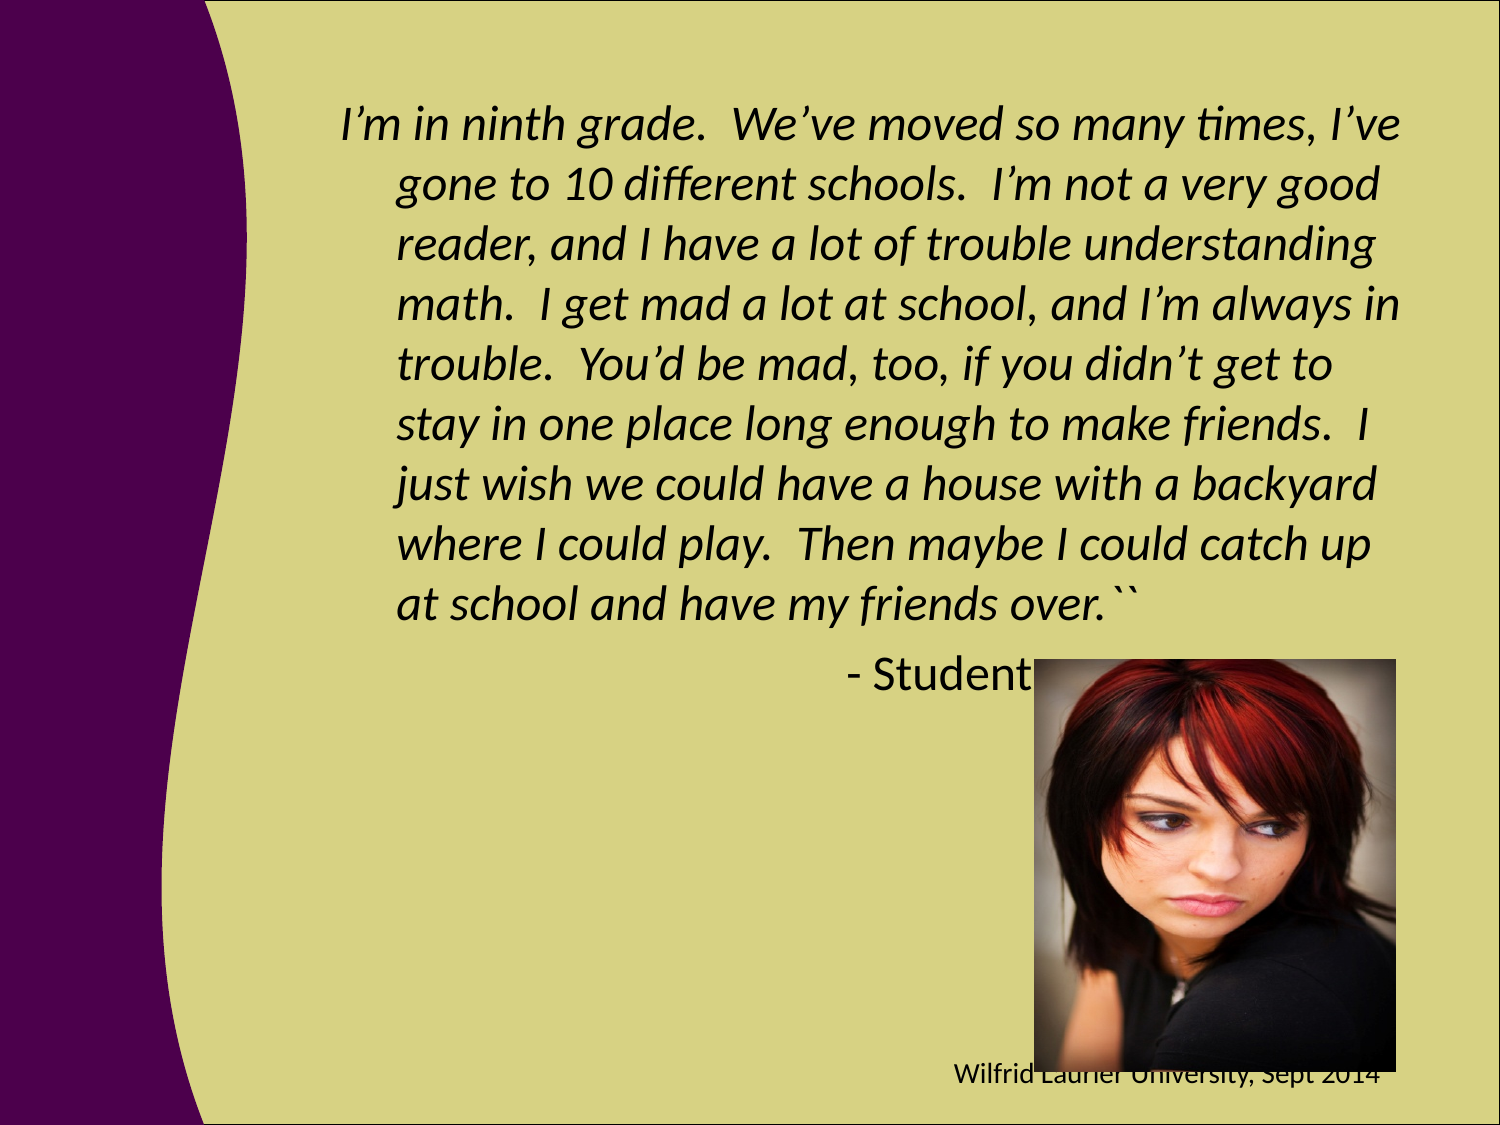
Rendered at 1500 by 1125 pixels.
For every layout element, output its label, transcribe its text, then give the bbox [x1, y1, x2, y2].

picture [1034, 659, 1396, 1073]
list I’m in ninth grade. We’ve moved so many times, I’ve gone to 10 different schools. I’m not a very good reader, and I have a lot of trouble understanding math. I get mad a lot at school, and I’m always in trouble. You’d be mad, too, if you didn’t get to stay in one place long enough to make friends. I just wish we could have a house with a backyard where I could play. Then maybe I could catch up at school and have my friends over.`` - Student [324, 82, 1421, 999]
footer Wilfrid Laurier University, Sept 2014 [812, 1046, 1500, 1125]
